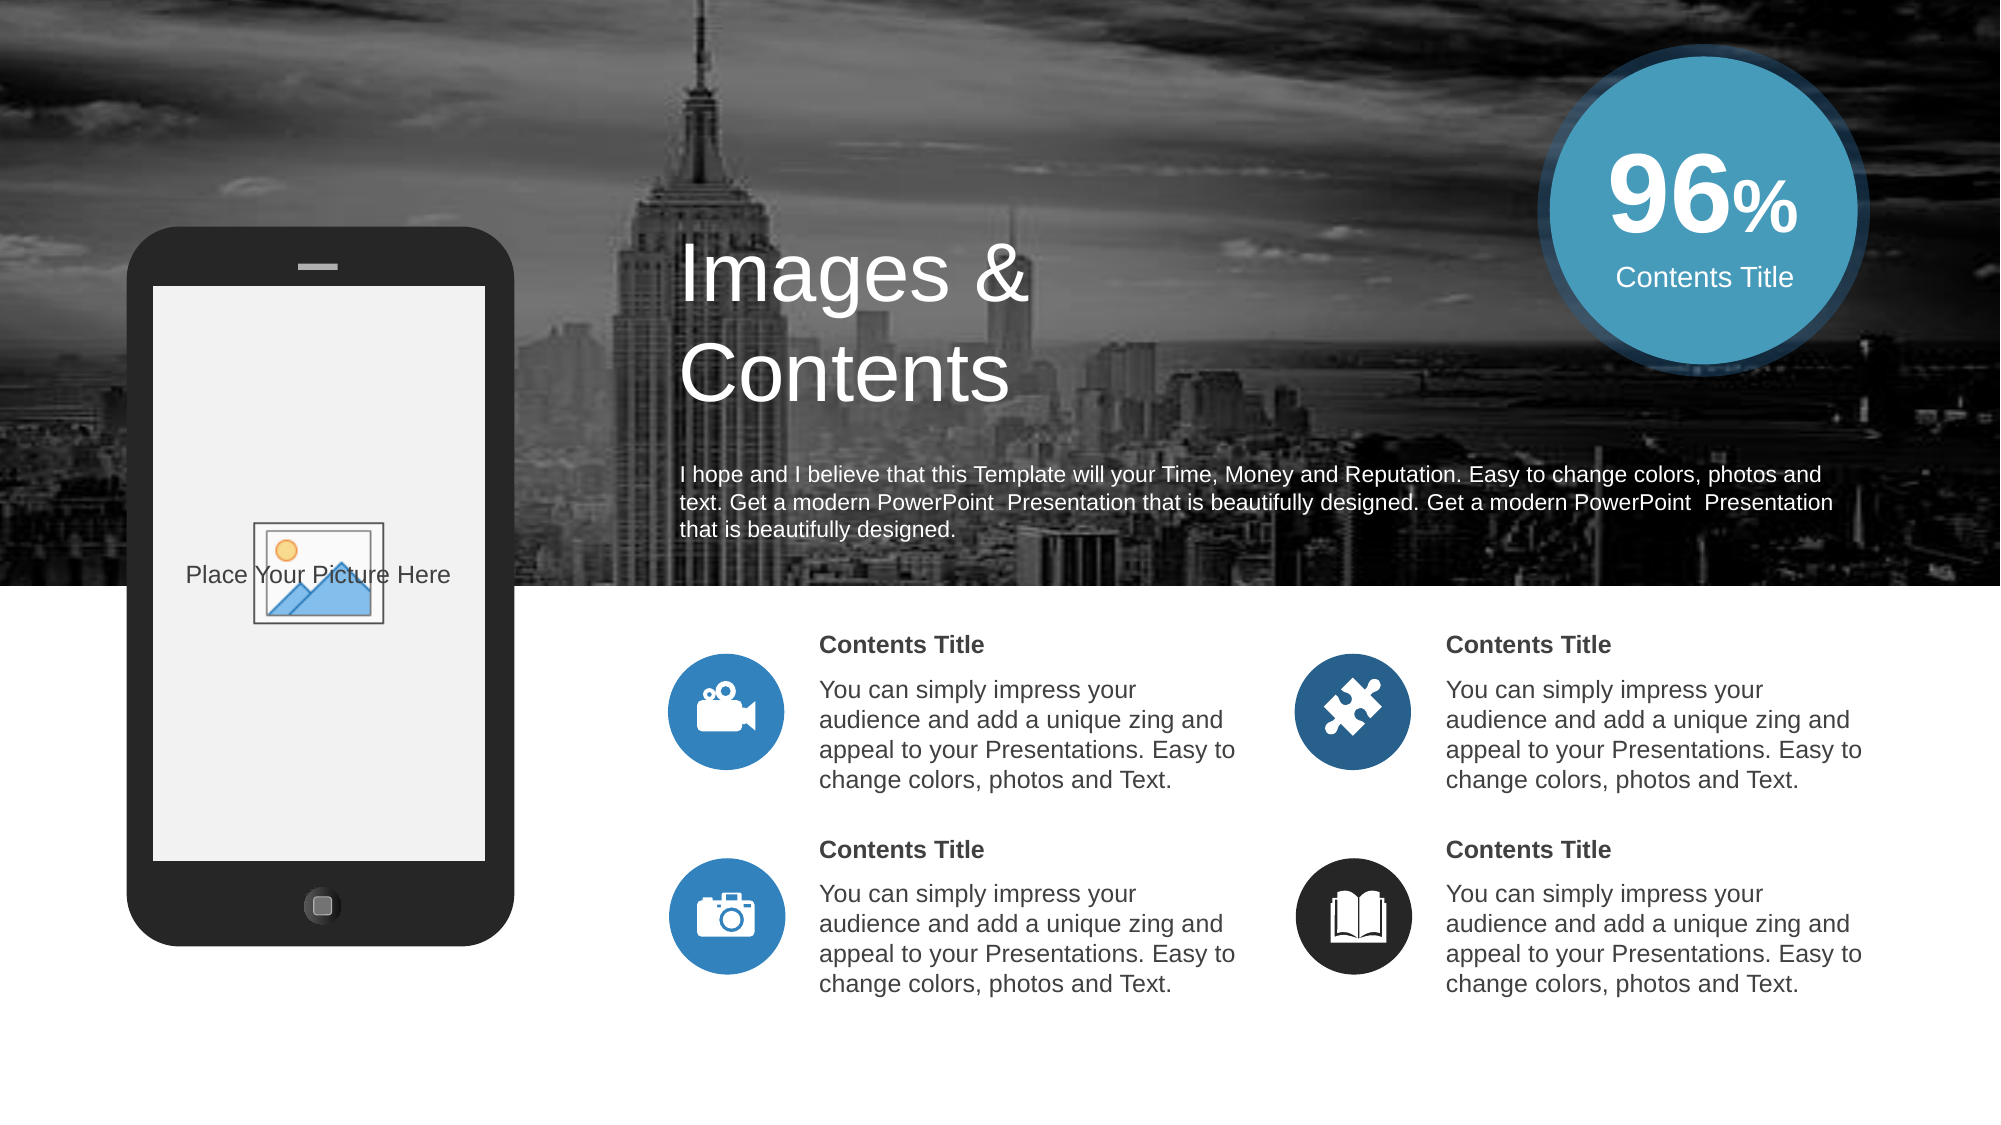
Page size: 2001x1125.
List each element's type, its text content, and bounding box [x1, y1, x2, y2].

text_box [1537, 44, 1871, 377]
text_box [695, 891, 756, 938]
text_box [1294, 857, 1414, 976]
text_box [804, 825, 1260, 1007]
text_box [804, 621, 1260, 803]
text_box [1329, 889, 1388, 944]
text_box [1322, 676, 1384, 738]
picture [0, 0, 2000, 586]
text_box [1431, 621, 1886, 803]
picture [152, 285, 485, 862]
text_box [1431, 825, 1886, 1007]
text_box [695, 679, 757, 733]
text_box Images & Contents [663, 210, 1102, 425]
text_box [666, 652, 786, 772]
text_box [1585, 119, 1823, 302]
text_box I hope and I believe that this Template will your Time, Money and Reputation. Easy to change colors, photos and text. Get a modern PowerPoint Presentation that is beautifully designed. Get a modern PowerPoint Presentation that is beautifully designed. [644, 452, 1906, 550]
text_box [668, 857, 787, 976]
text_box [1293, 652, 1413, 772]
